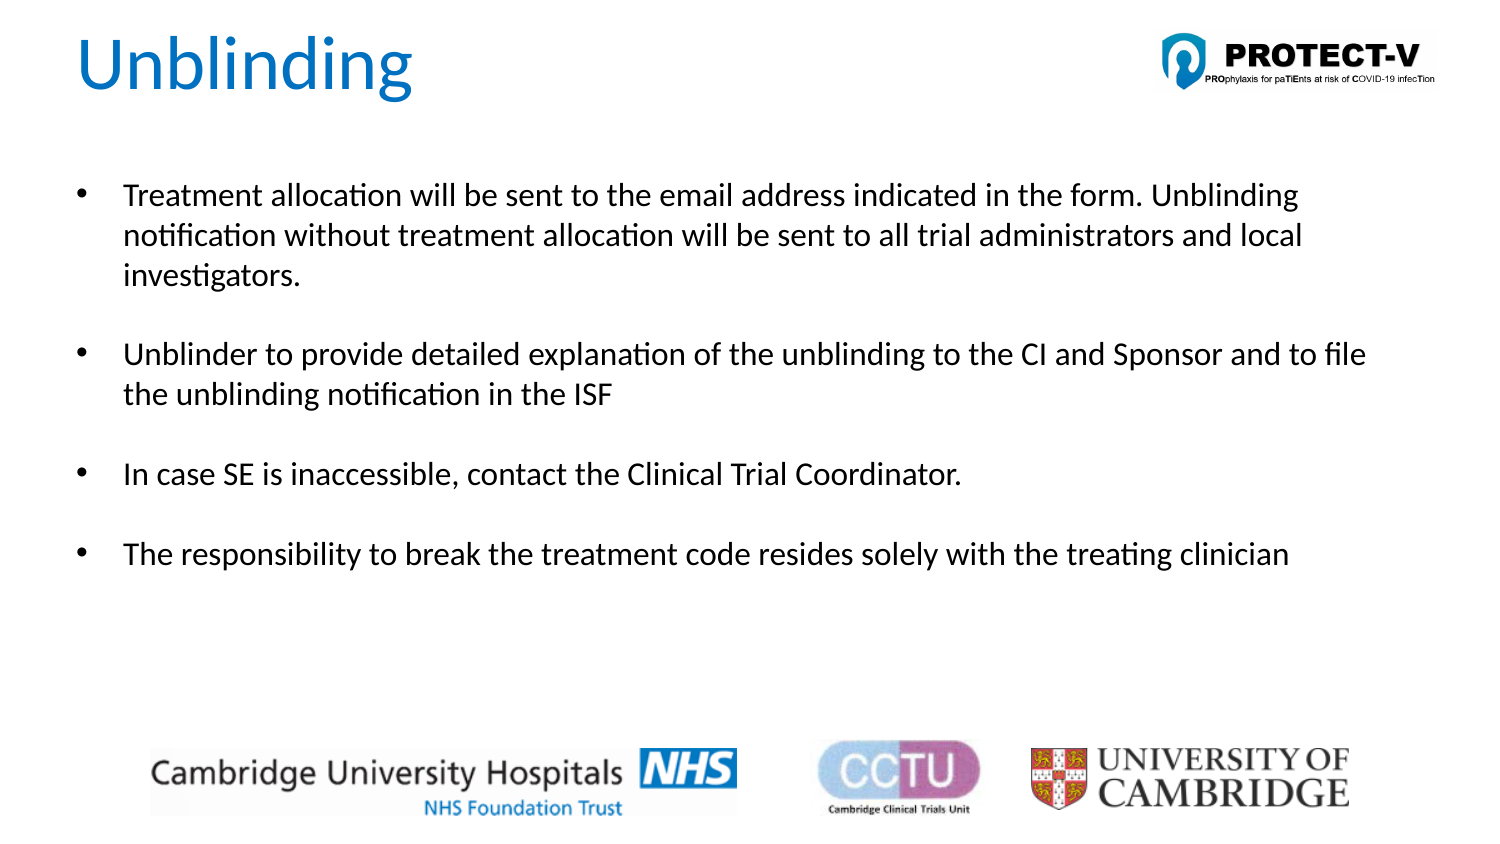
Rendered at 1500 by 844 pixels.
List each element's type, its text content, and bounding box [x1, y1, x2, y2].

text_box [150, 739, 1349, 819]
picture [1153, 27, 1439, 93]
title Unblinding [61, 0, 1412, 119]
text_box Treatment allocation will be sent to the email address indicated in the form. Unblinding notification without treatment allocation will be sent to all trial administrators and local investigators. Unblinder to provide detailed explanation of the unblinding to the CI and Sponsor and to file the unblinding notification in the ISF In case SE is inaccessible, contact the Clinical Trial Coordinator. The responsibility to break the treatment code resides solely with the treating clinician [61, 165, 1412, 844]
